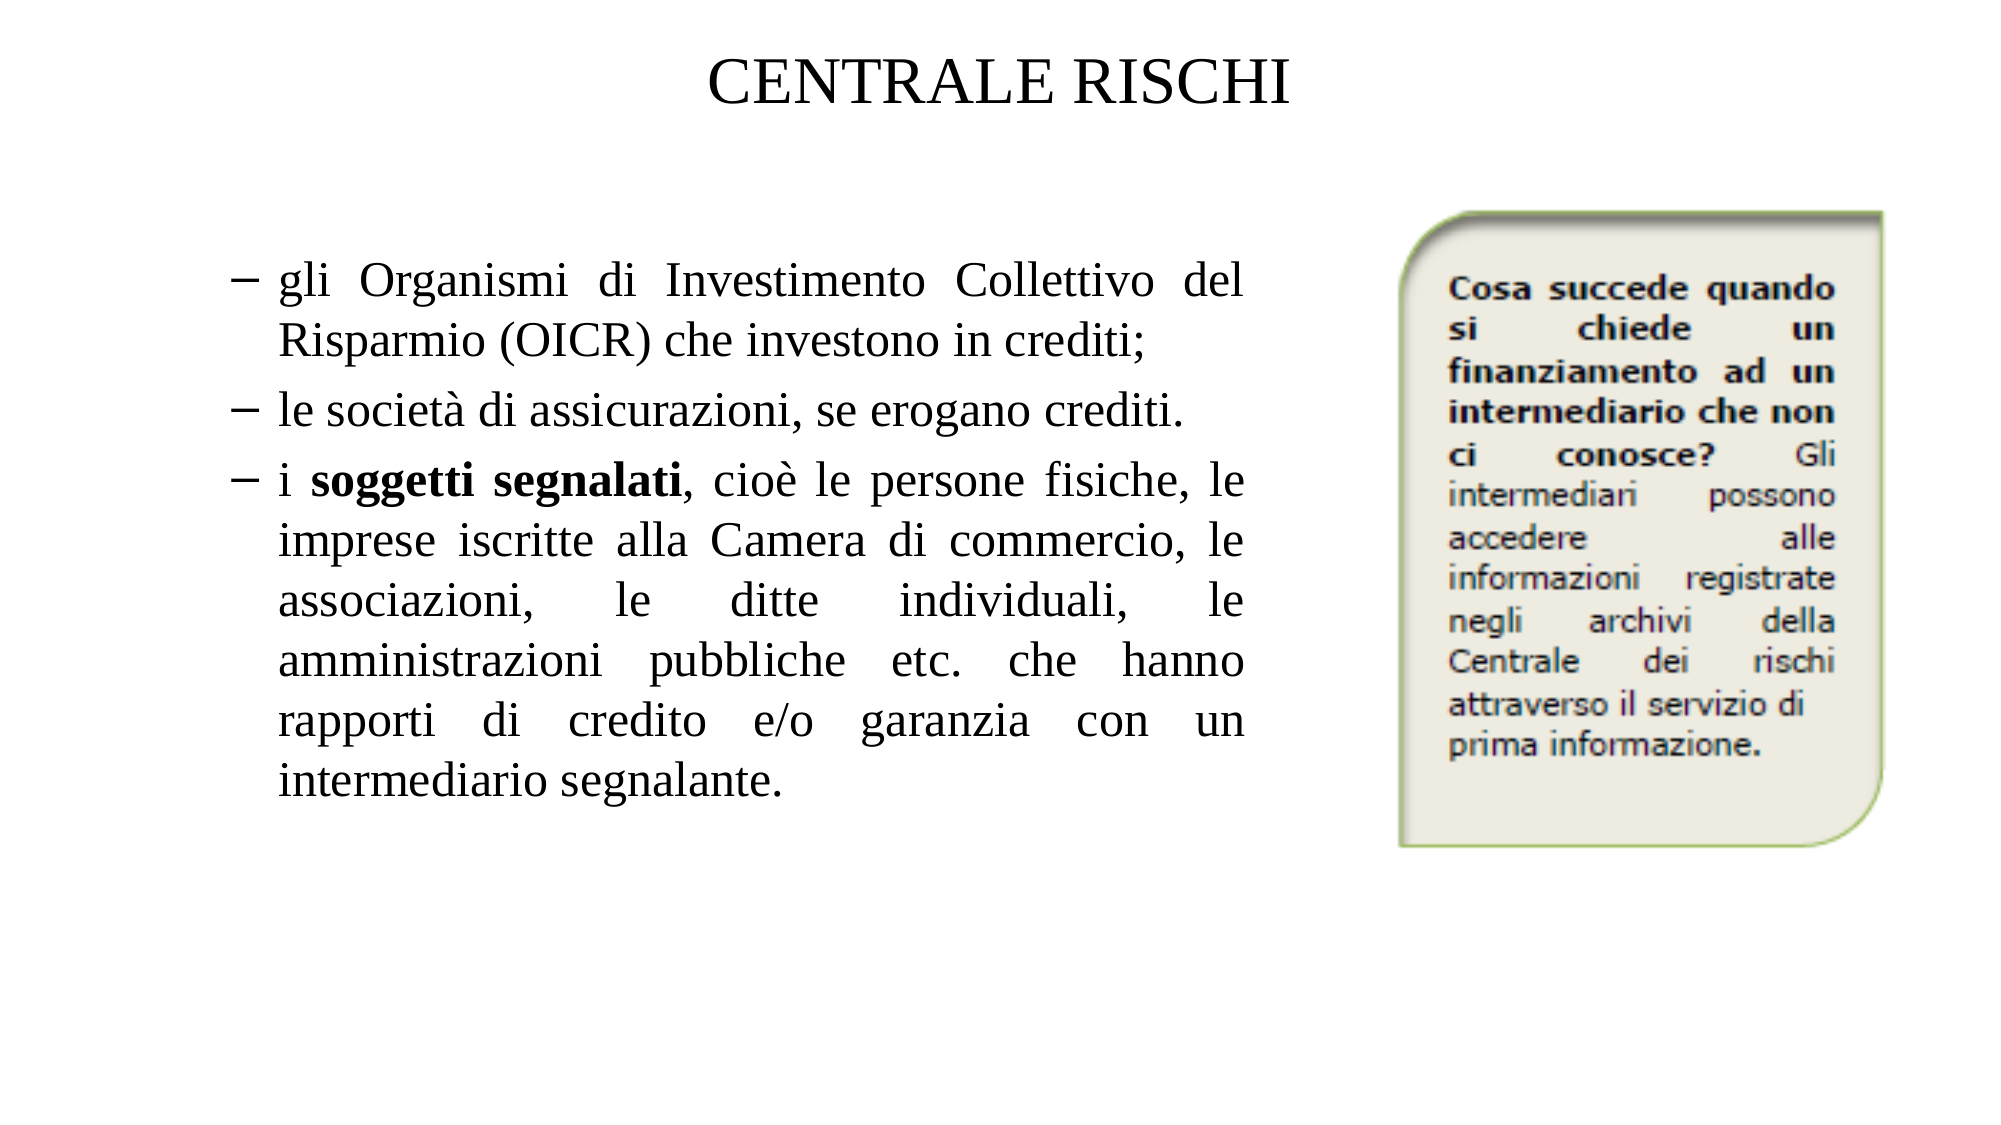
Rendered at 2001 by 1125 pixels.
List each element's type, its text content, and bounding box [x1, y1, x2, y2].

title CENTRALE RISCHI [324, 19, 1675, 135]
picture [1362, 180, 1901, 857]
list gli Organismi di Investimento Collettivo del Risparmio (OICR) che investono in crediti; le società di assicurazioni, se erogano crediti. i soggetti segnalati, cioè le persone fisiche, le imprese iscritte alla Camera di commercio, le associazioni, le ditte individuali, le amministrazioni pubbliche etc. che hanno rapporti di credito e/o garanzia con un intermediario segnalante. [141, 149, 1261, 1083]
